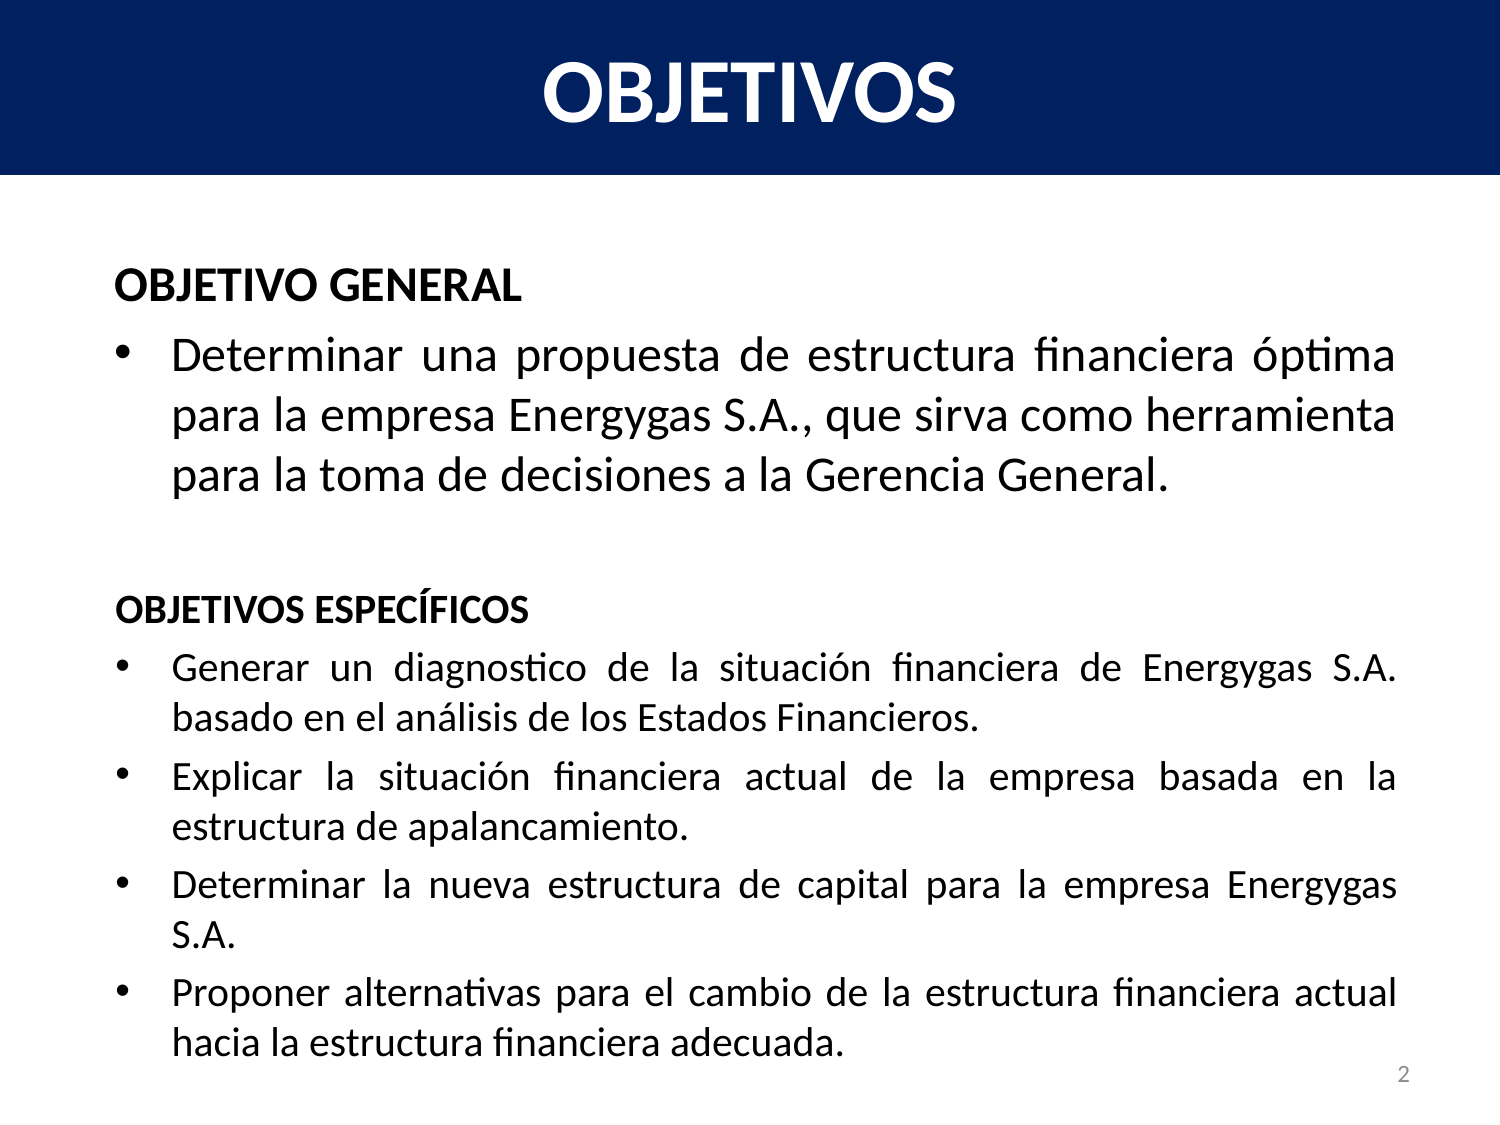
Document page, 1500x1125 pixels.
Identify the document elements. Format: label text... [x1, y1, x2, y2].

slide_number 2 [1074, 1042, 1425, 1103]
text_box OBJETIVOS [0, 0, 1500, 175]
list OBJETIVO GENERAL Determinar una propuesta de estructura financiera óptima para la empresa Energygas S.A., que sirva como herramienta para la toma de decisiones a la Gerencia General. [99, 243, 1413, 524]
text_box OBJETIVOS ESPECÍFICOS Generar un diagnostico de la situación financiera de Energygas S.A. basado en el análisis de los Estados Financieros. Explicar la situación financiera actual de la empresa basada en la estructura de apalancamiento. Determinar la nueva estructura de capital para la empresa Energygas S.A. Proponer alternativas para el cambio de la estructura financiera actual hacia la estructura financiera adecuada. [100, 574, 1414, 1068]
